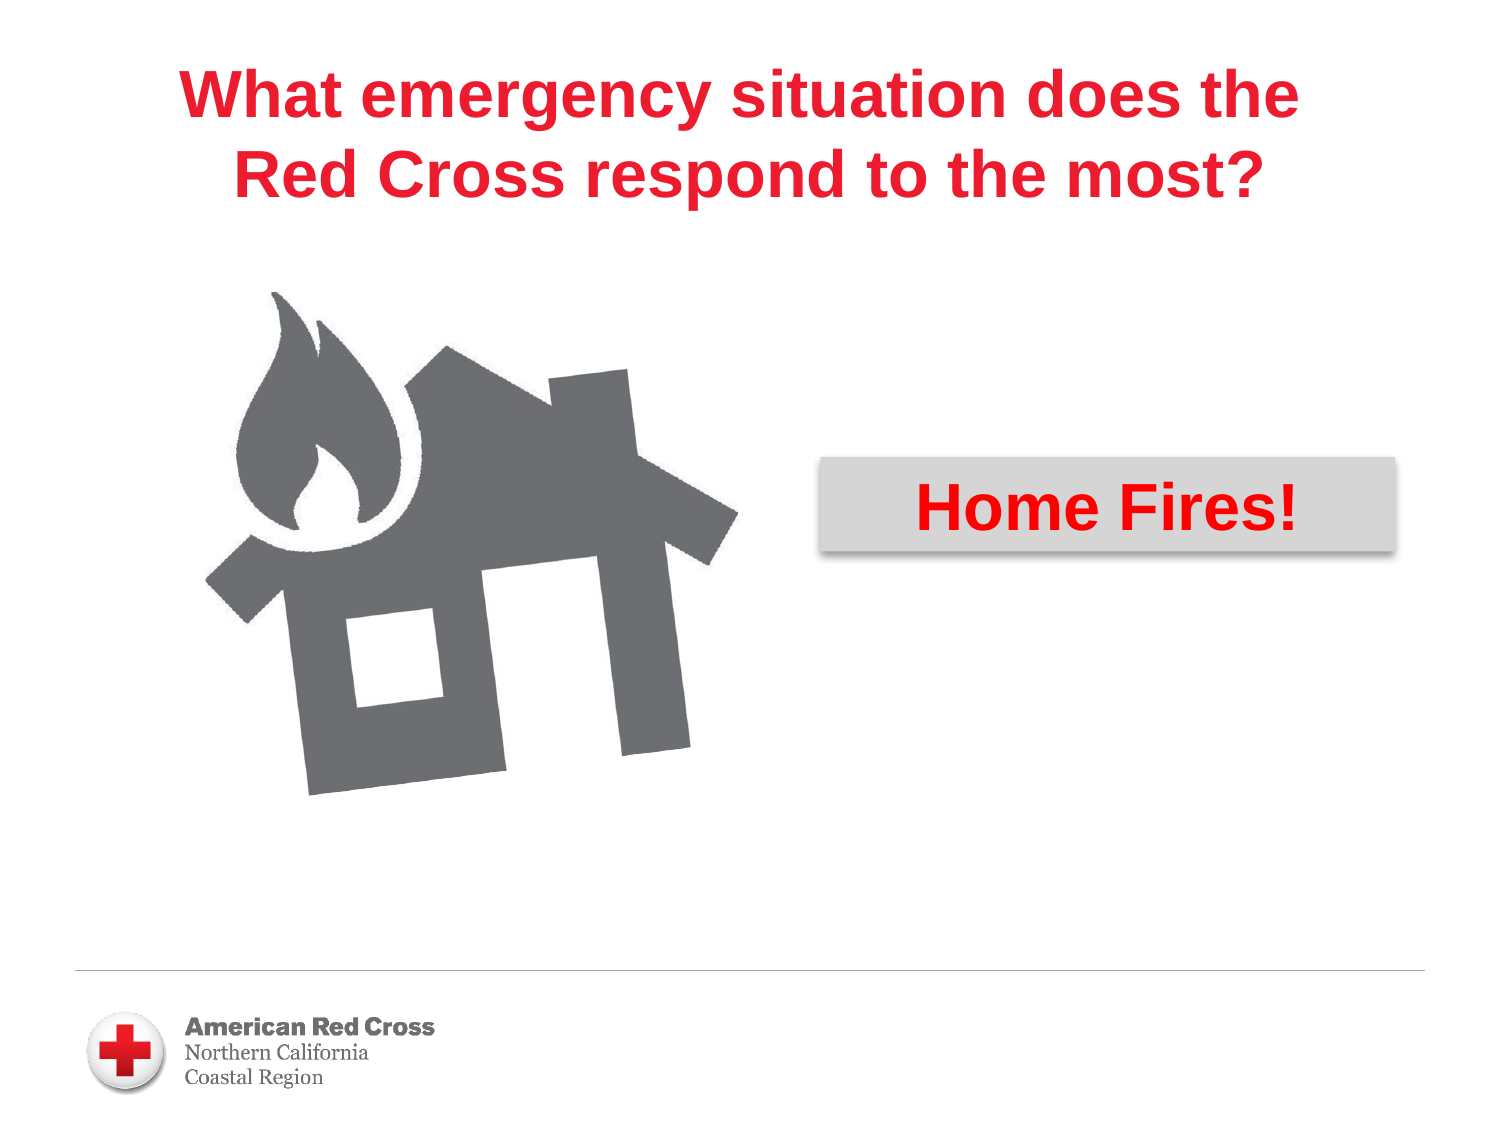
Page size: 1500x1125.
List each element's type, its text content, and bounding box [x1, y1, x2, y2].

picture [172, 238, 766, 804]
text_box Home Fires! [820, 456, 1396, 552]
title What emergency situation does the Red Cross respond to the most? [74, 37, 1426, 226]
picture [36, 976, 469, 1125]
